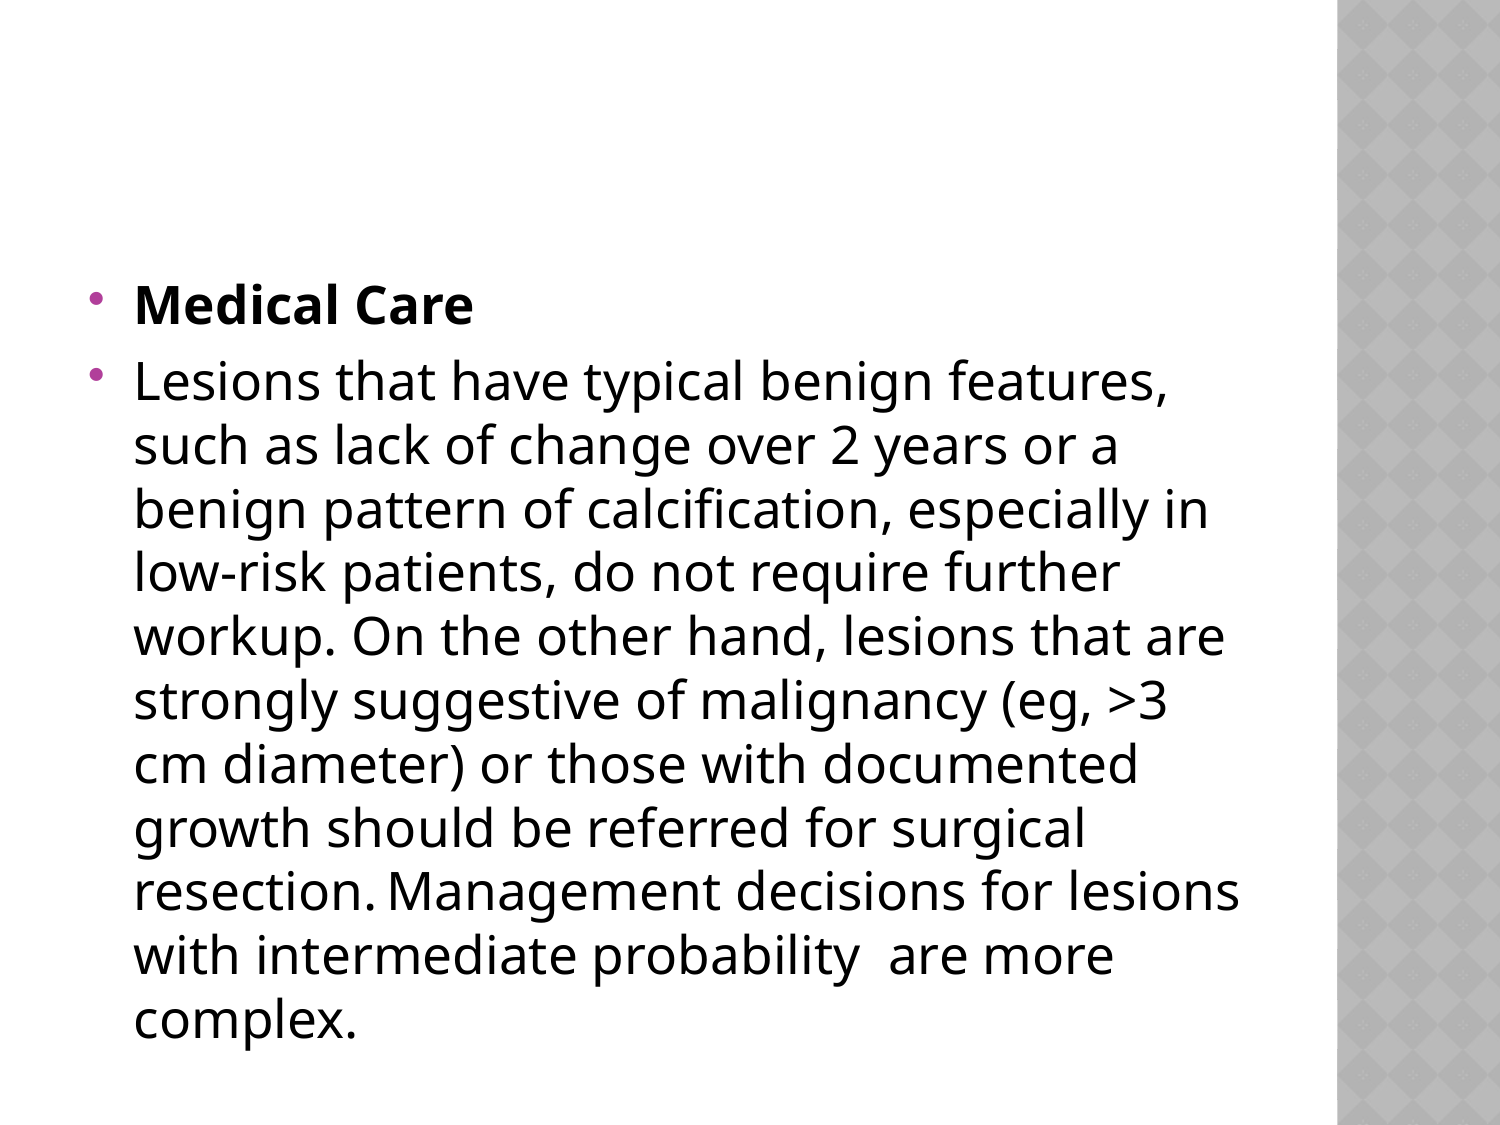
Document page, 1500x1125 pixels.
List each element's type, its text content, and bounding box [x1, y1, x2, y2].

list Medical Care Lesions that have typical benign features, such as lack of change over 2 years or a benign pattern of calcification, especially in low-risk patients, do not require further workup. On the other hand, lesions that are strongly suggestive of malignancy (eg, >3 cm diameter) or those with documented growth should be referred for surgical resection. Management decisions for lesions with intermediate probability are more complex. [75, 264, 1263, 1059]
